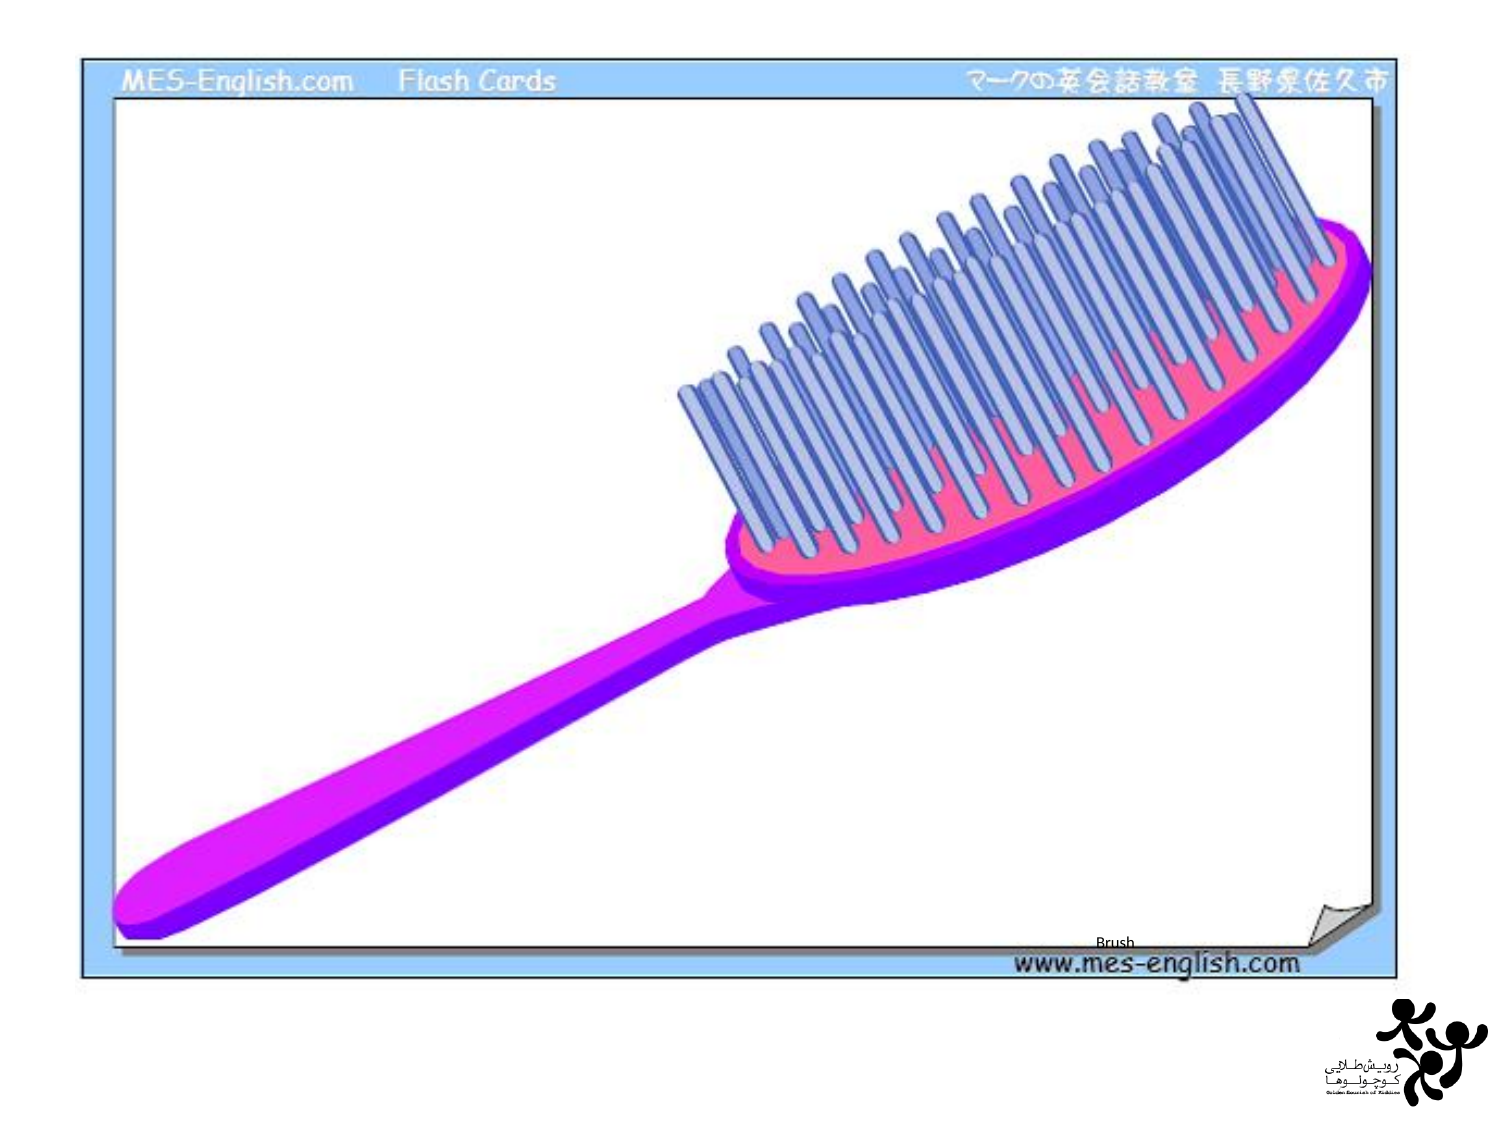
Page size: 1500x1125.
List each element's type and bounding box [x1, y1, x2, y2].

picture [74, 49, 1488, 1113]
